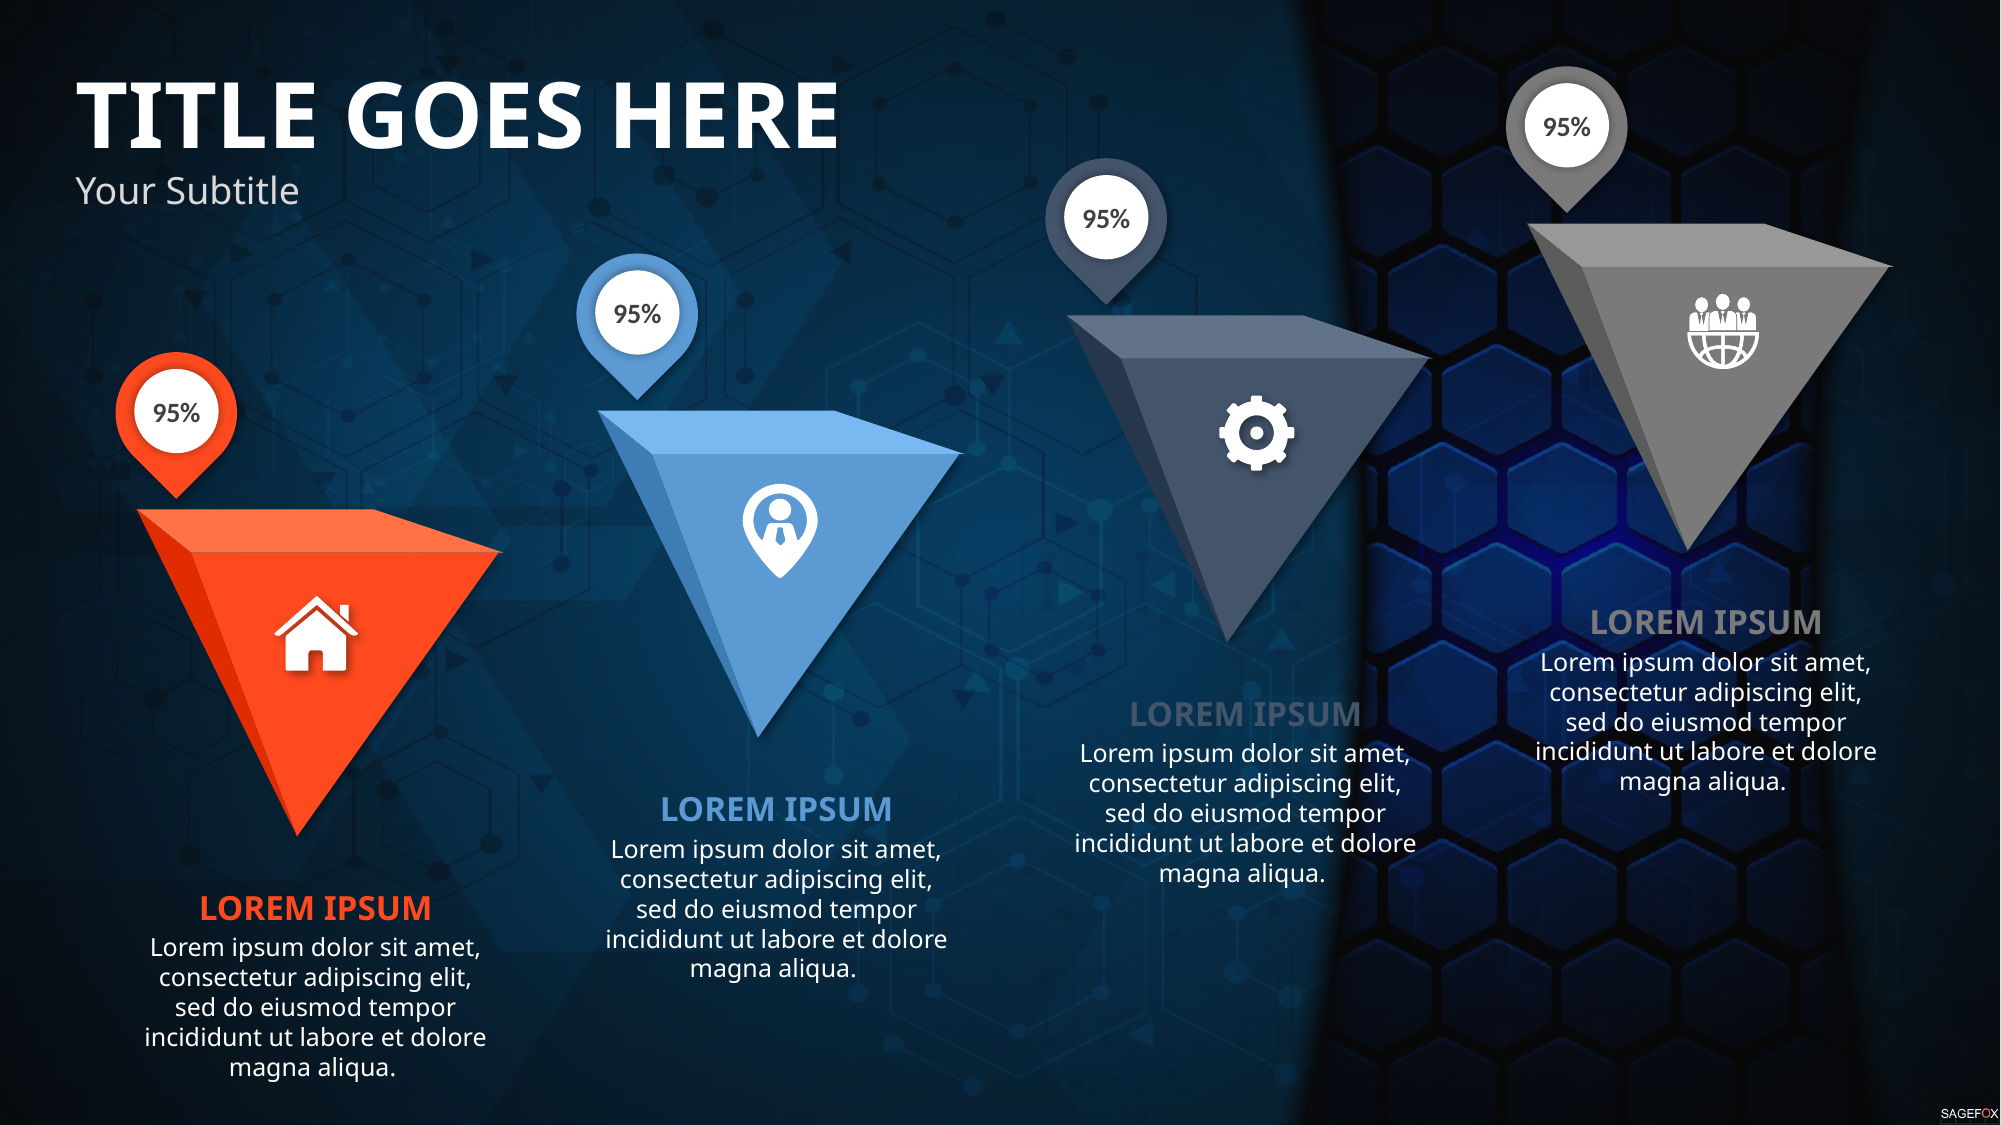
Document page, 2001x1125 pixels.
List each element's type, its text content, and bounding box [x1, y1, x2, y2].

text_box LOREM IPSUM Lorem ipsum dolor sit amet, consectetur adipiscing elit, sed do eiusmod tempor incididunt ut labore et dolore magna aliqua. [1058, 685, 1434, 896]
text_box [1687, 293, 1759, 369]
text_box LOREM IPSUM Lorem ipsum dolor sit amet, consectetur adipiscing elit, sed do eiusmod tempor incididunt ut labore et dolore magna aliqua. [589, 780, 965, 991]
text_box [1045, 158, 1167, 280]
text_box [576, 253, 698, 375]
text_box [742, 483, 818, 579]
text_box TITLE GOES HERE Your Subtitle [60, 49, 1036, 220]
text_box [1505, 66, 1628, 188]
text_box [136, 509, 504, 837]
picture [0, 0, 2001, 1125]
text_box LOREM IPSUM Lorem ipsum dolor sit amet, consectetur adipiscing elit, sed do eiusmod tempor incididunt ut labore et dolore magna aliqua. [128, 879, 504, 1089]
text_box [1527, 223, 1894, 551]
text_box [1066, 315, 1434, 643]
text_box LOREM IPSUM Lorem ipsum dolor sit amet, consectetur adipiscing elit, sed do eiusmod tempor incididunt ut labore et dolore magna aliqua. [1518, 593, 1894, 804]
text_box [115, 352, 237, 474]
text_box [597, 410, 965, 738]
